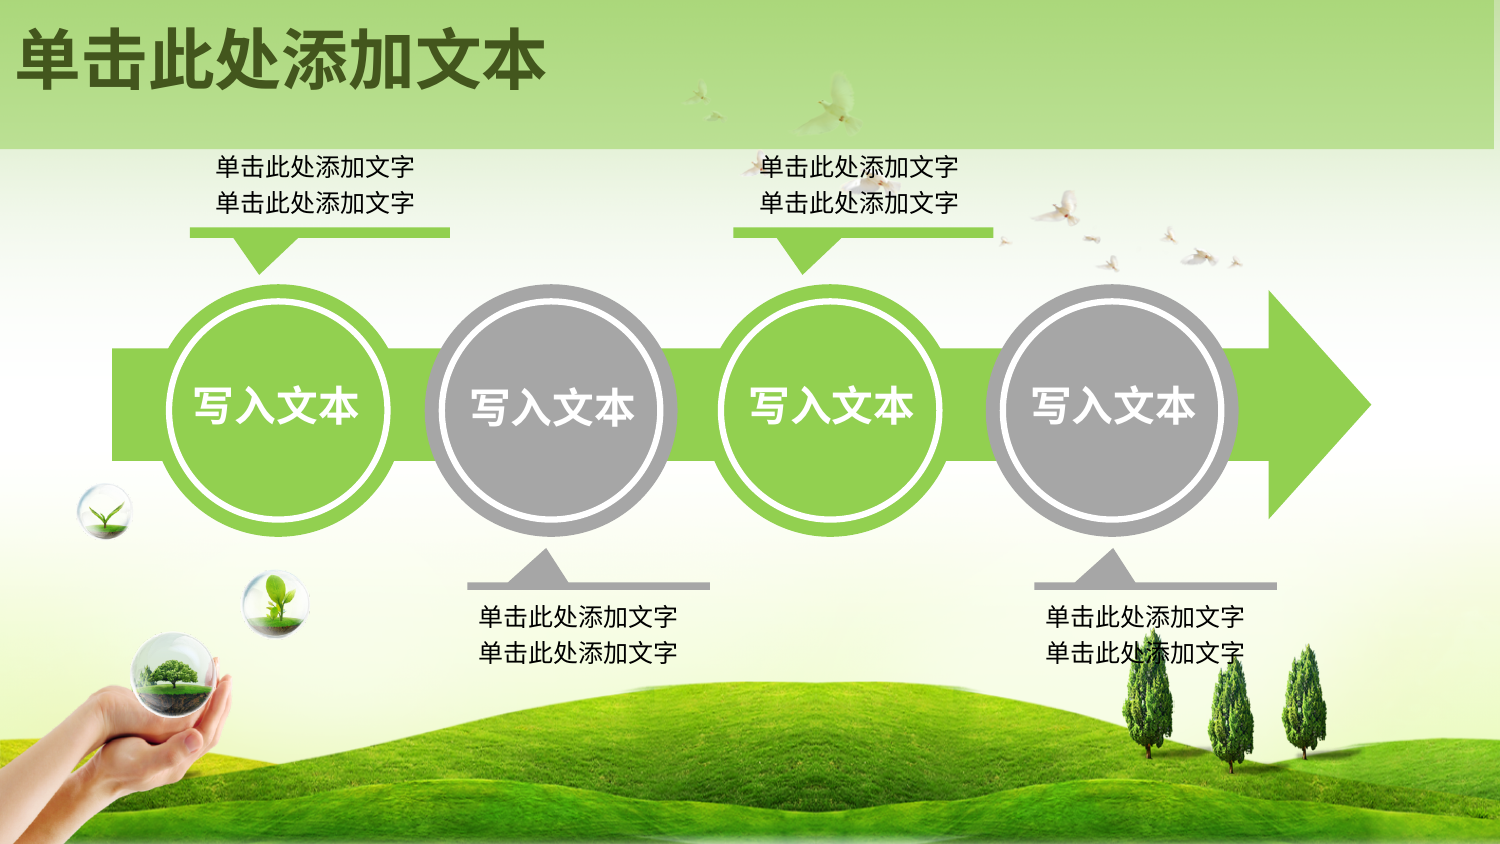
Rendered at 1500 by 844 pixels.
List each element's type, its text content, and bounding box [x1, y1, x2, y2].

text_box [0, 0, 1496, 151]
text_box 单击此处添加文字 单击此处添加文字 [464, 588, 707, 676]
text_box [731, 225, 996, 277]
text_box [187, 225, 453, 277]
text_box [691, 283, 972, 538]
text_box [414, 283, 690, 538]
text_box [1032, 545, 1279, 592]
text_box 单击此处添加文字 单击此处添加文字 [1031, 588, 1273, 676]
text_box [112, 348, 134, 461]
text_box 单击此处添加文字 单击此处添加文字 [200, 138, 443, 225]
text_box [1258, 289, 1372, 520]
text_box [973, 283, 1254, 538]
text_box 单击此处添加文本 [0, 10, 744, 106]
text_box [465, 545, 712, 592]
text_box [139, 283, 414, 538]
picture [0, 0, 1500, 844]
text_box 单击此处添加文字 单击此处添加文字 [744, 138, 987, 225]
